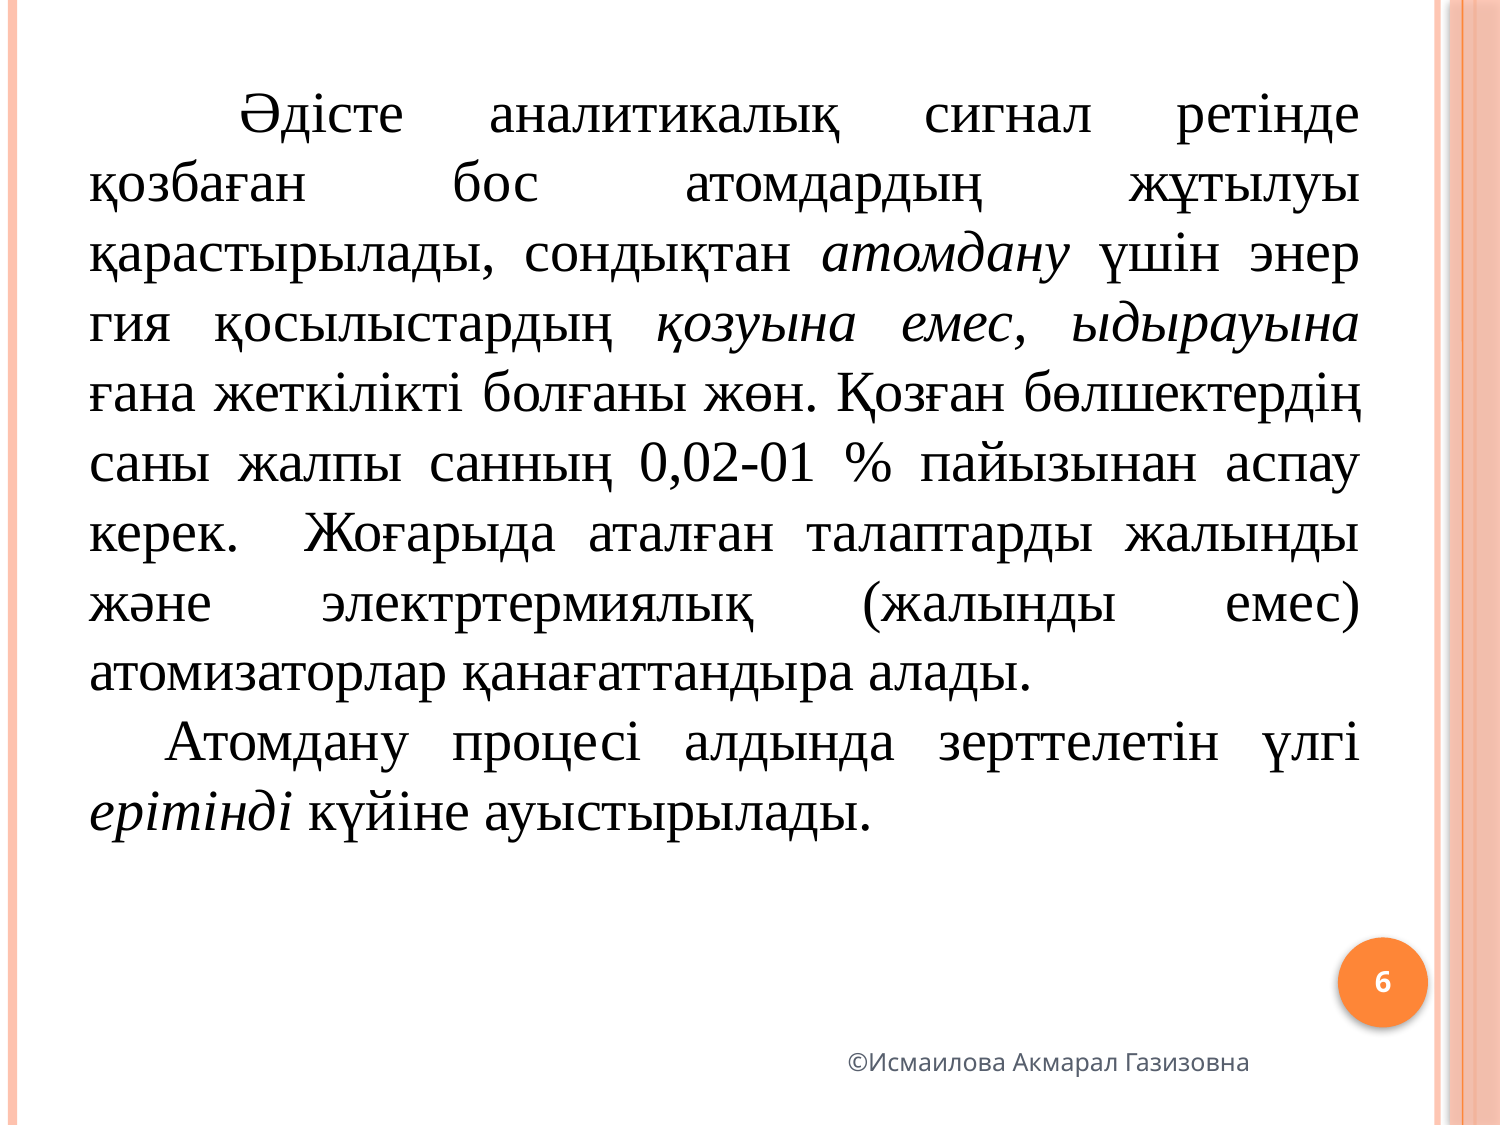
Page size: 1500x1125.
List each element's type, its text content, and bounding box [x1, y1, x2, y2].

list Әдісте аналитикалық сигнал ретінде қозбаған бос атом­дар­дың жұтылуы қарастырылады, сондықтан атомдану үшін энер­гия қосылыстардың қозуына емес, ыдырауына ғана жеткілікті болғаны жөн. Қозған бөлшектердің саны жалпы санның 0,02-01 % пайызынан аспау керек. Жоғарыда аталған талаптарды жалынды және электртермиялық (жалынды емес) атомизаторлар қанағаттандыра алады. Атомдану процесі алдында зертте­ле­тін үлгі ерітінді күйіне ауыстырылады. [75, 66, 1376, 1062]
footer ©Исмаилова Акмарал Газизовна [832, 1031, 1358, 1092]
slide_number 6 [1333, 940, 1434, 1027]
